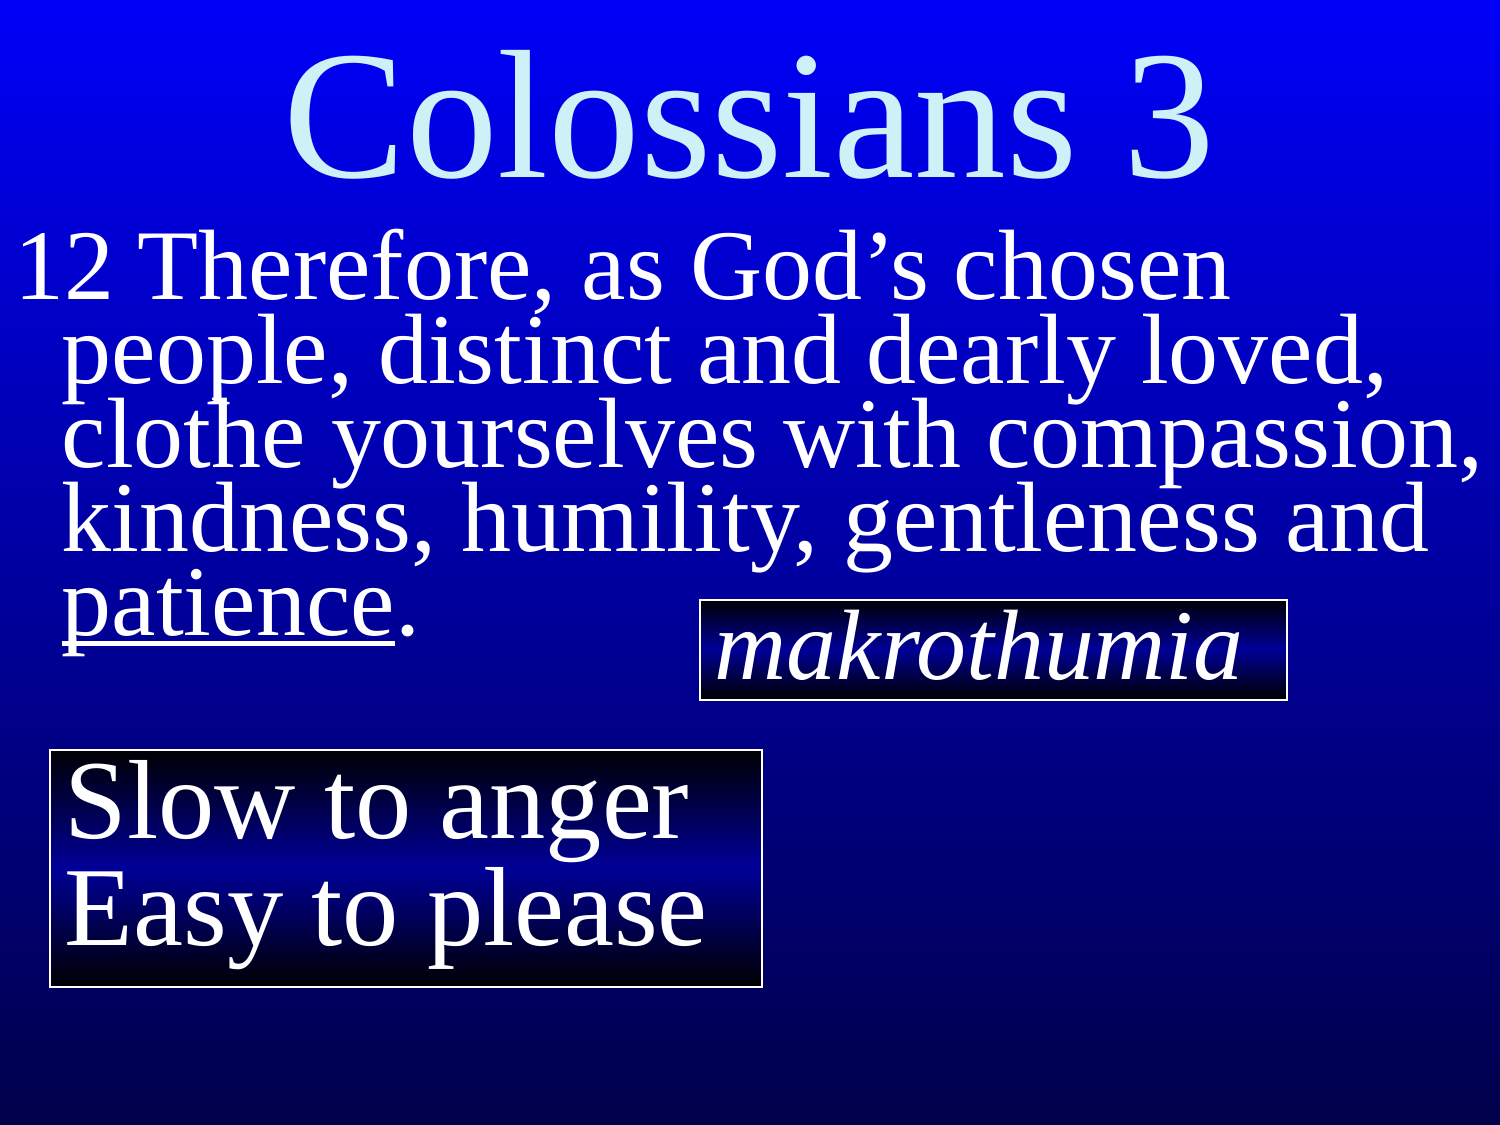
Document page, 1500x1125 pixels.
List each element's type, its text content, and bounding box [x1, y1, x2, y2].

title Colossians 3 [0, 0, 1500, 251]
text_box Slow to anger Easy to please [50, 749, 763, 988]
text_box makrothumia [699, 600, 1288, 700]
list 12 Therefore, as God’s chosen people, distinct and dearly loved, clothe yourselves with compassion, kindness, humility, gentleness and patience. [0, 251, 1500, 1026]
